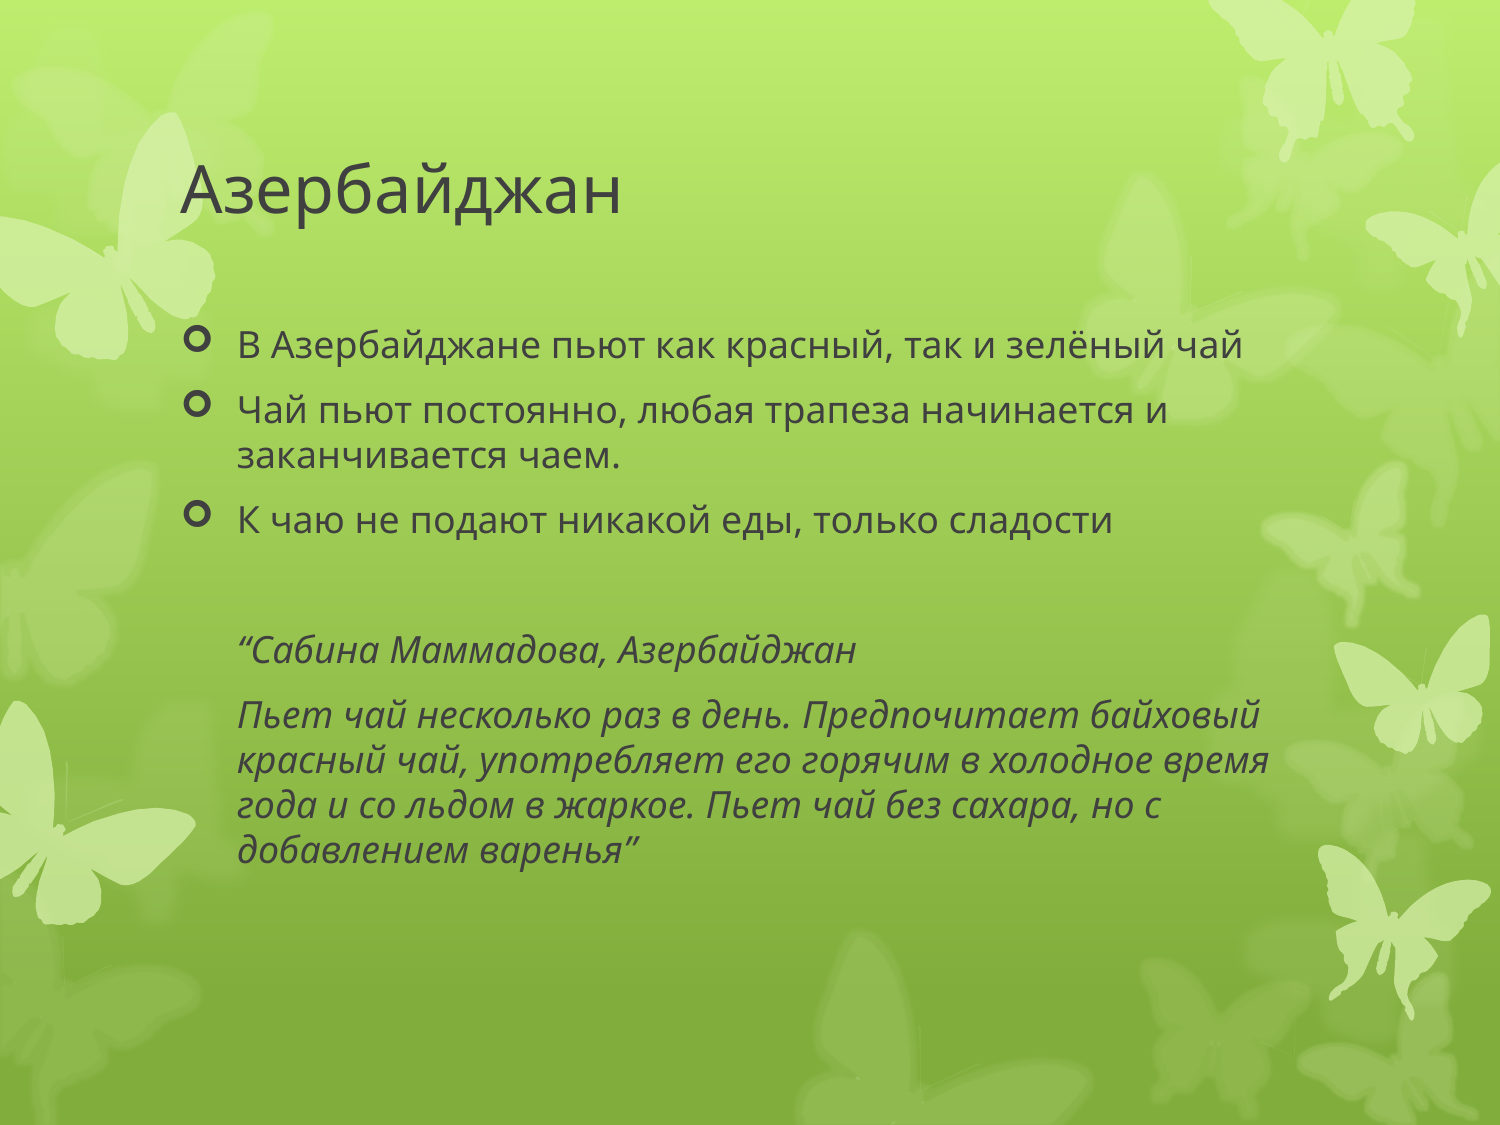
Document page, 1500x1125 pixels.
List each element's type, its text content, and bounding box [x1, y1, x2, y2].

list В Азербайджане пьют как красный, так и зелёный чай Чай пьют постоянно, любая трапеза начинается и заканчивается чаем. К чаю не подают никакой еды, только сладости “Сабина Маммадова, Азербайджан Пьет чай несколько раз в день. Предпочитает байховый красный чай, употребляет его горячим в холодное время года и со льдом в жаркое. Пьет чай без сахара, но с добавлением варенья” [165, 296, 1335, 962]
title Азербайджан [165, 110, 1335, 263]
